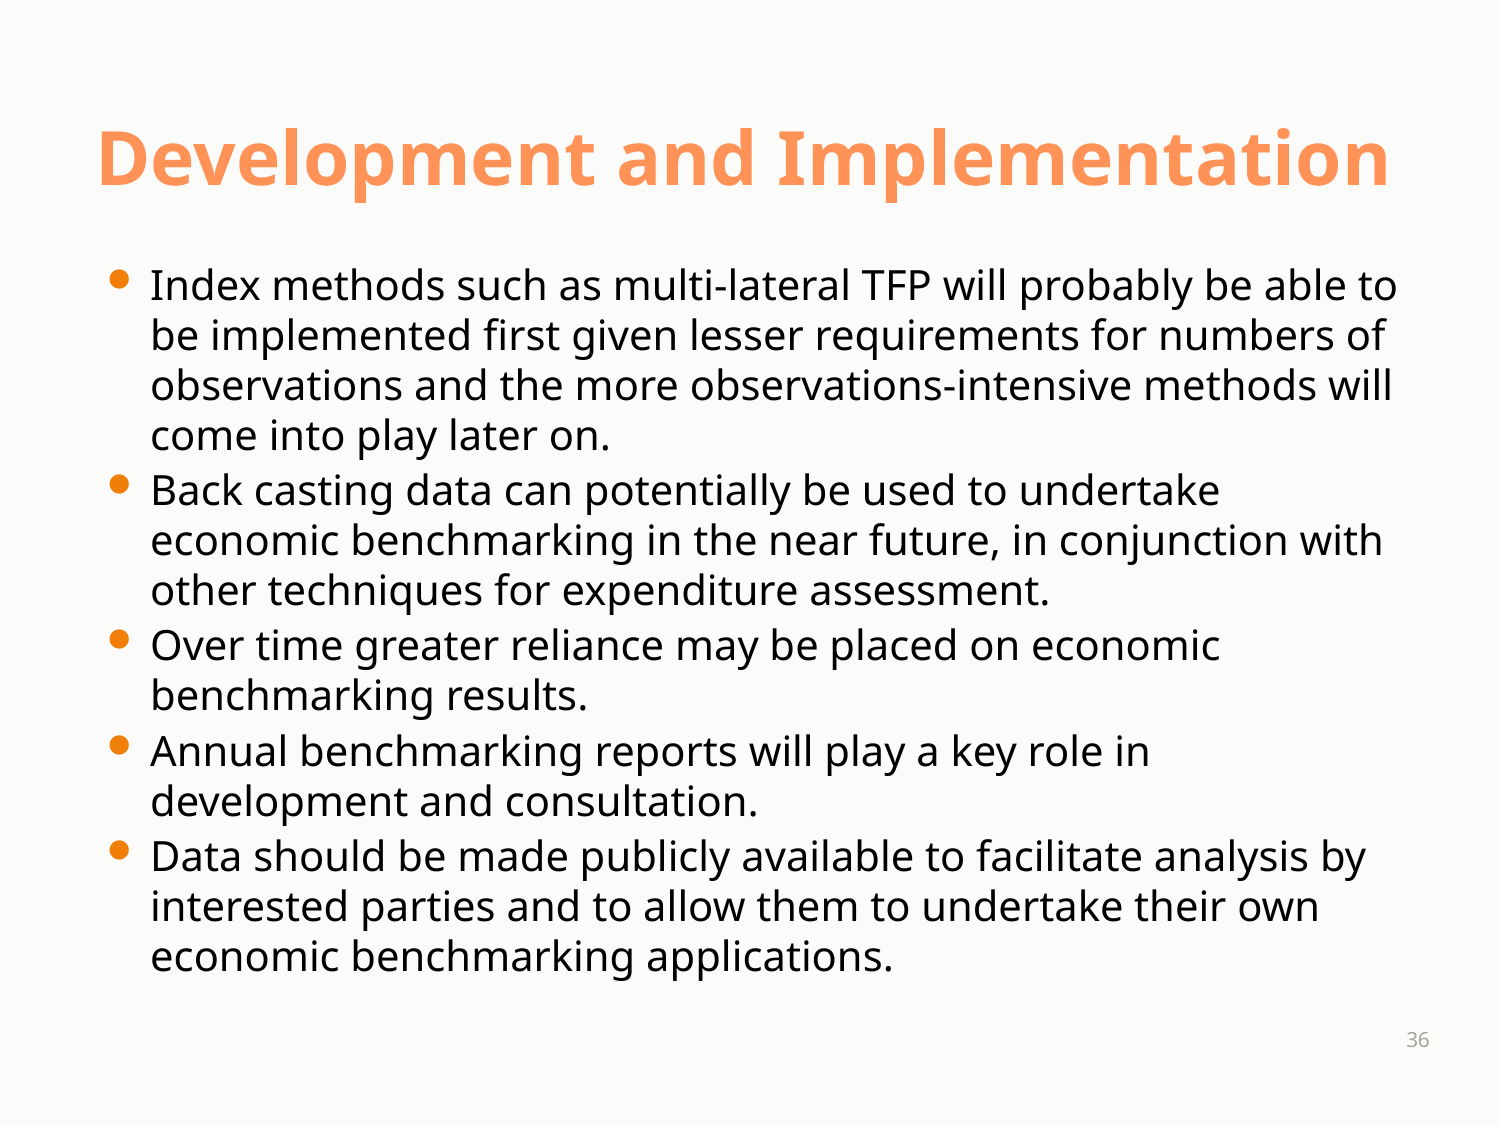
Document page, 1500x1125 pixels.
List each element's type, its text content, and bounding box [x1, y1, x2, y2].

list Index methods such as multi-lateral TFP will probably be able to be implemented first given lesser requirements for numbers of observations and the more observations-intensive methods will come into play later on. Back casting data can potentially be used to undertake economic benchmarking in the near future, in conjunction with other techniques for expenditure assessment. Over time greater reliance may be placed on economic benchmarking results. Annual benchmarking reports will play a key role in development and consultation. Data should be made publicly available to facilitate analysis by interested parties and to allow them to undertake their own economic benchmarking applications. [76, 243, 1420, 943]
slide_number 36 [1369, 1002, 1445, 1063]
title Development and Implementation [80, 90, 1424, 209]
